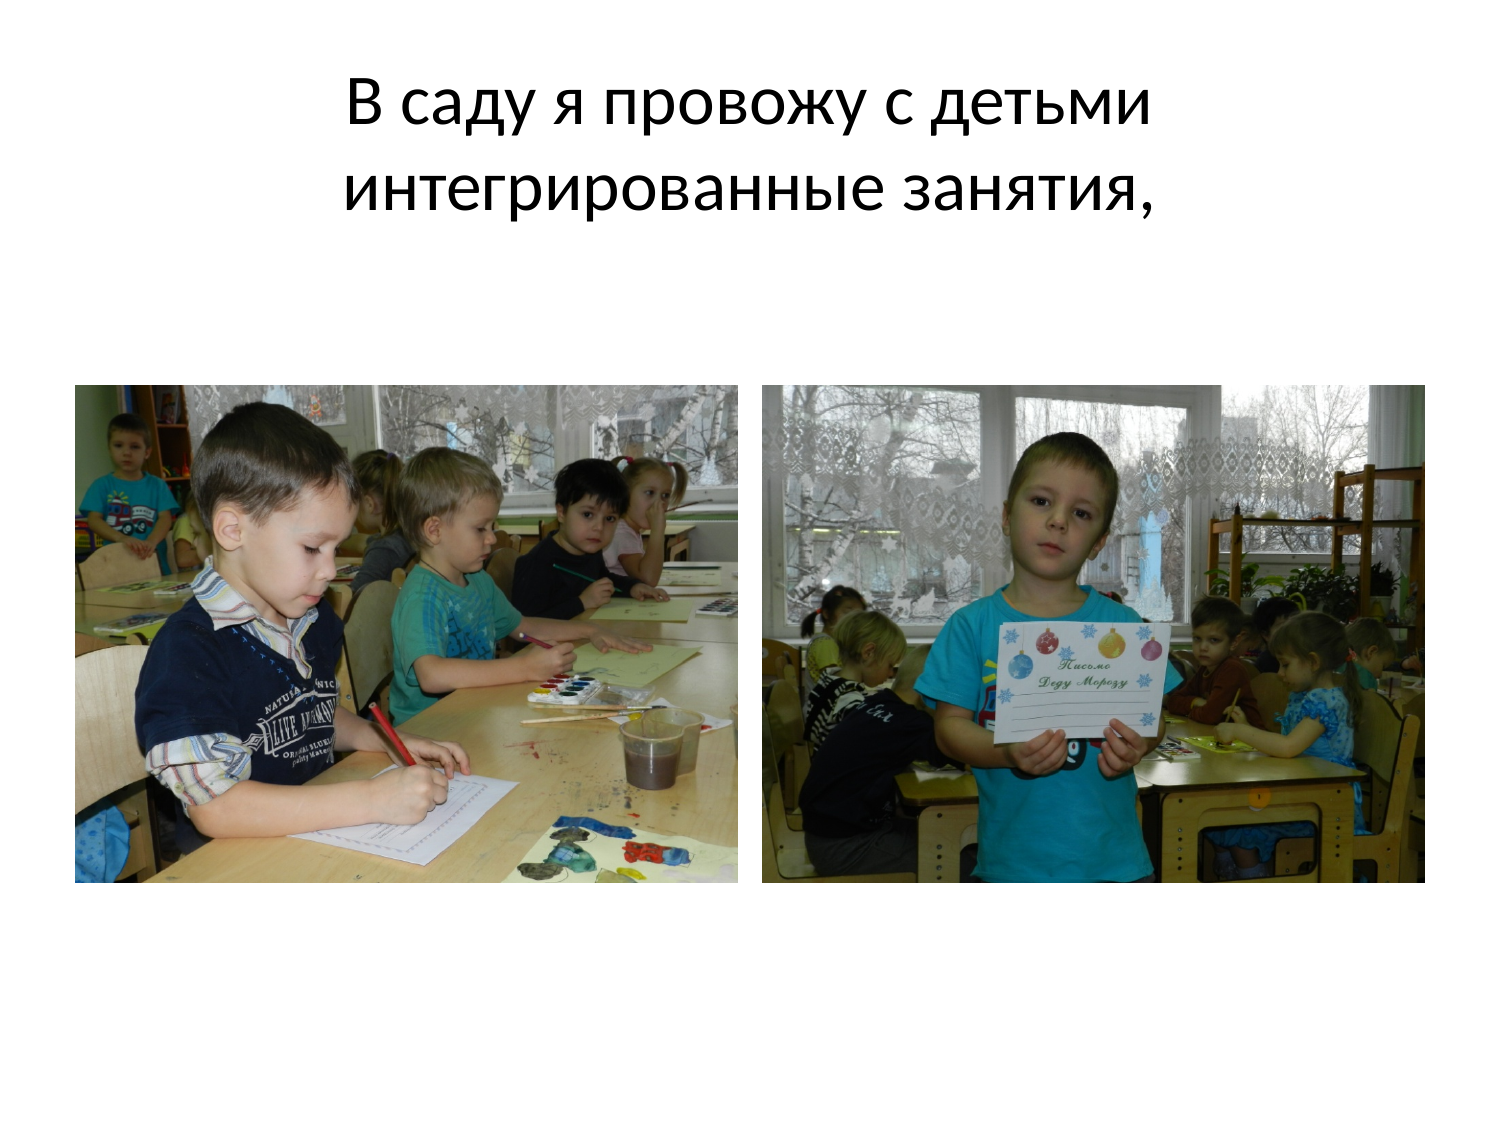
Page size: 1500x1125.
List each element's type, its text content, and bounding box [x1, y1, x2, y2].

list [762, 384, 1426, 883]
title В саду я провожу с детьми интегрированные занятия, [75, 45, 1425, 233]
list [74, 384, 738, 883]
